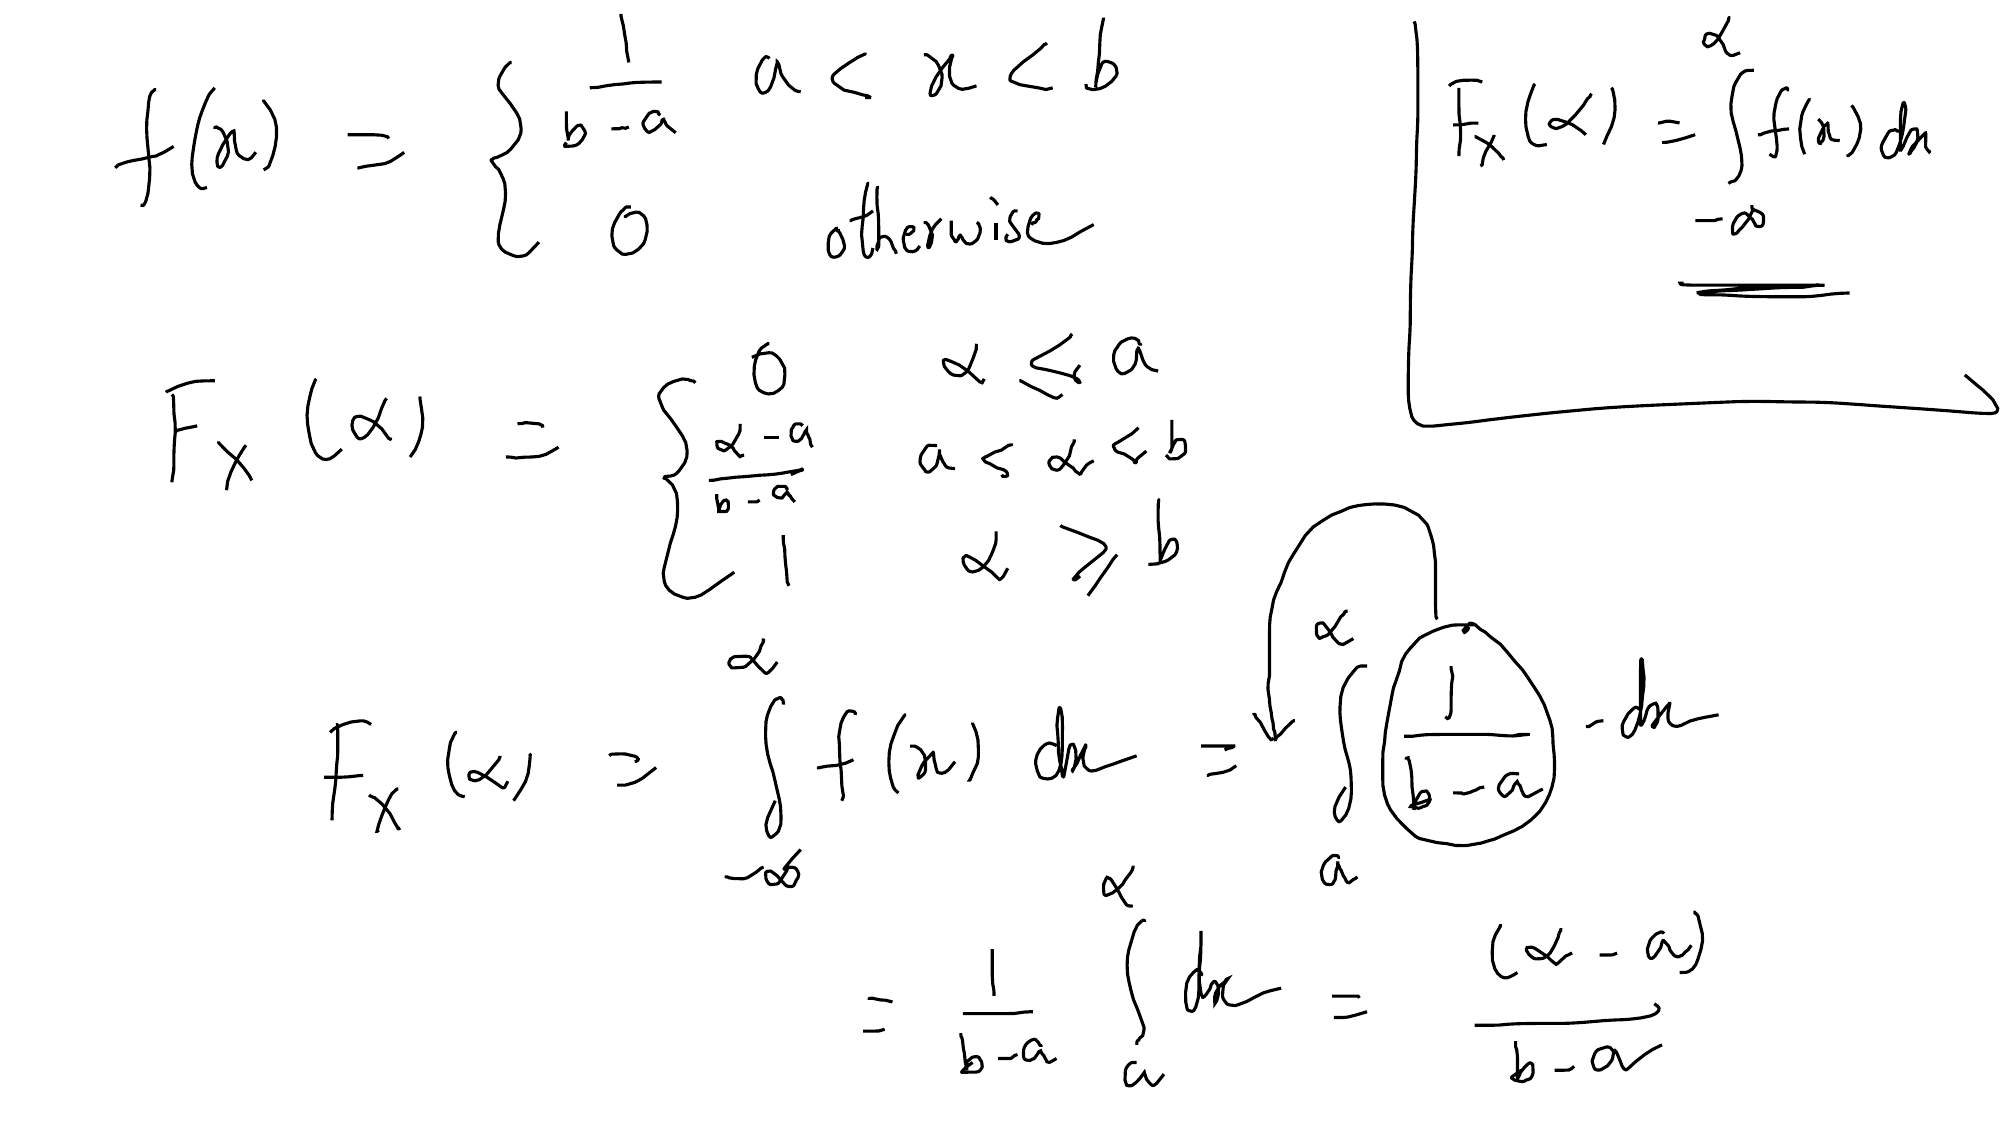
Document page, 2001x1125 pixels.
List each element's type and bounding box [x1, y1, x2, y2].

text_box [1555, 658, 1719, 810]
text_box [306, 378, 423, 460]
text_box [756, 52, 871, 98]
text_box [960, 949, 1057, 1073]
text_box [962, 531, 1009, 581]
text_box [609, 753, 657, 786]
text_box [765, 793, 782, 838]
text_box [1474, 912, 1703, 1082]
text_box [564, 13, 676, 147]
text_box [1201, 746, 1237, 776]
text_box [863, 998, 893, 1032]
text_box [828, 183, 1094, 258]
text_box [782, 535, 790, 587]
text_box [1023, 383, 1063, 399]
text_box [724, 849, 801, 887]
text_box [1060, 499, 1178, 596]
text_box [347, 134, 405, 168]
text_box [447, 732, 531, 801]
text_box [919, 419, 1186, 477]
text_box [115, 87, 277, 206]
text_box [658, 378, 735, 599]
text_box [728, 638, 979, 793]
text_box [1253, 503, 1555, 846]
text_box [708, 423, 813, 514]
text_box [505, 422, 559, 459]
text_box [1103, 867, 1282, 1086]
text_box [490, 61, 540, 258]
text_box [611, 206, 648, 255]
text_box [324, 720, 401, 832]
text_box [923, 17, 1117, 96]
text_box [165, 380, 252, 491]
text_box [1332, 995, 1368, 1018]
text_box [751, 343, 786, 395]
text_box [943, 333, 1159, 383]
text_box [1320, 854, 1358, 886]
text_box [1035, 707, 1137, 780]
text_box [1408, 17, 1998, 427]
